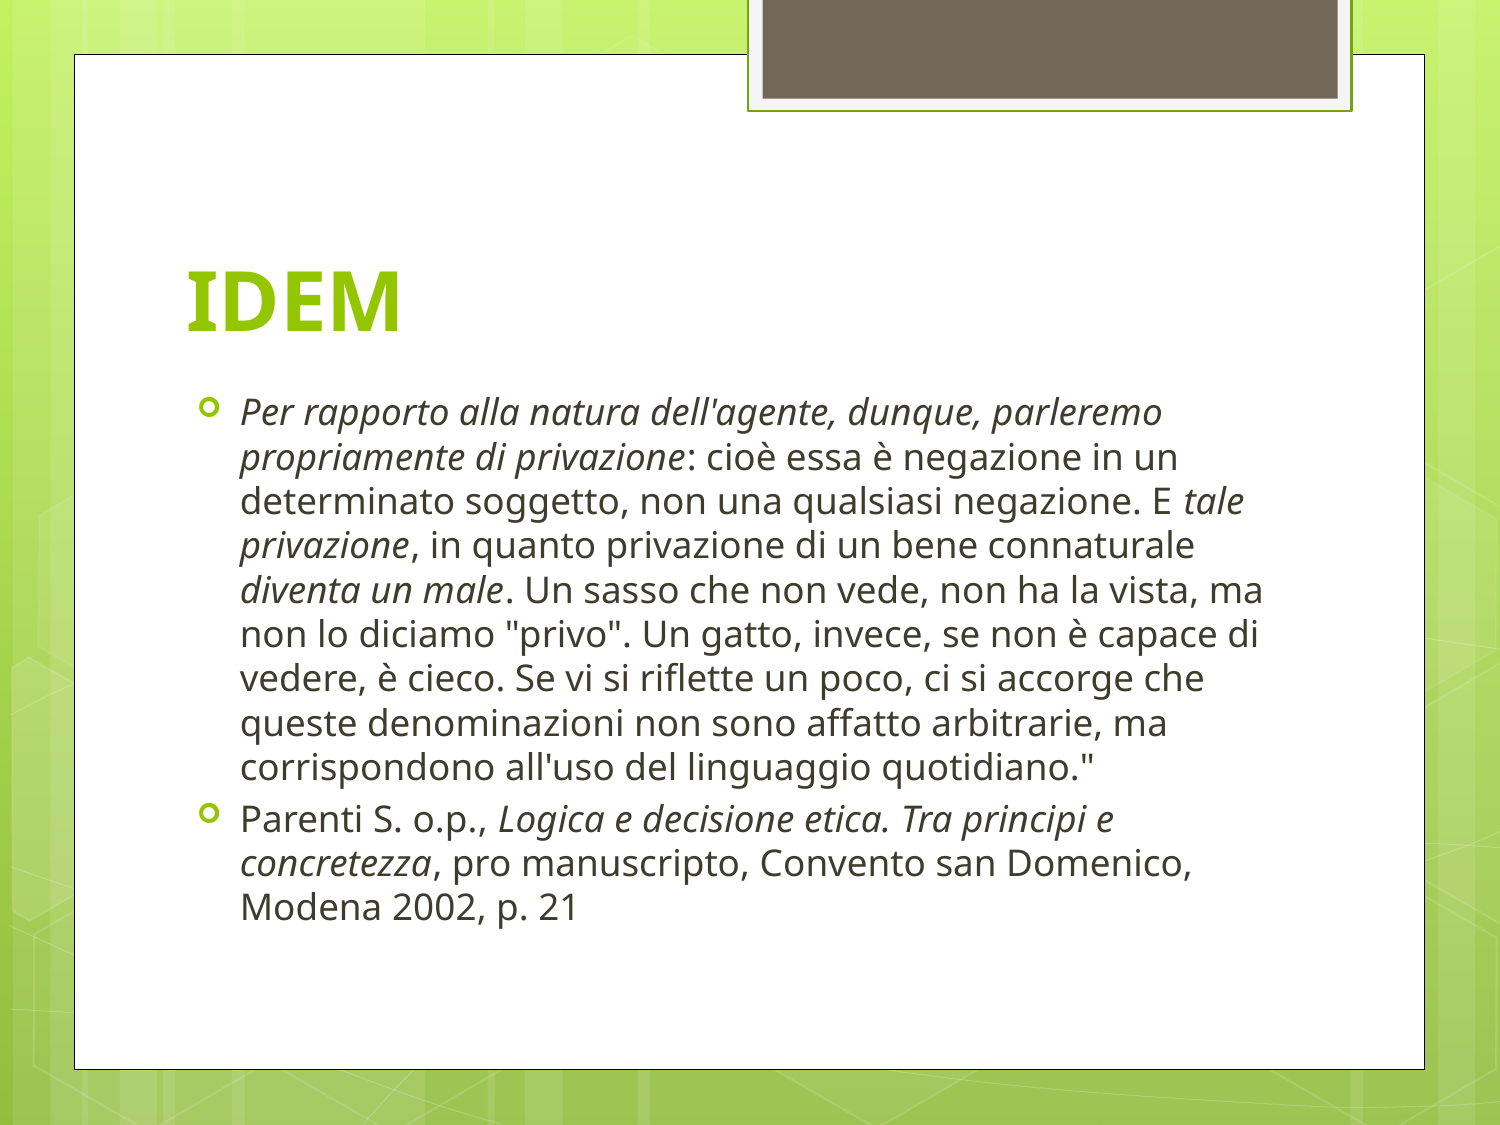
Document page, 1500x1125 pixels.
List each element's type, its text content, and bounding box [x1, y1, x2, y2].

title IDEM [171, 168, 1324, 357]
list Per rapporto alla natura dell'agente, dunque, parleremo propriamente di privazione: cioè essa è negazione in un determinato soggetto, non una qualsiasi negazione. E tale privazione, in quanto privazione di un bene connaturale diventa un male. Un sasso che non vede, non ha la vista, ma non lo diciamo "privo". Un gatto, invece, se non è capace di vedere, è cieco. Se vi si riflette un poco, ci si accorge che queste denominazioni non sono affatto arbitrarie, ma corrispondono all'uso del linguaggio quotidiano." Parenti S. o.p., Logica e decisione etica. Tra principi e concretezza, pro manuscripto, Convento san Domenico, Modena 2002, p. 21 [171, 381, 1283, 957]
